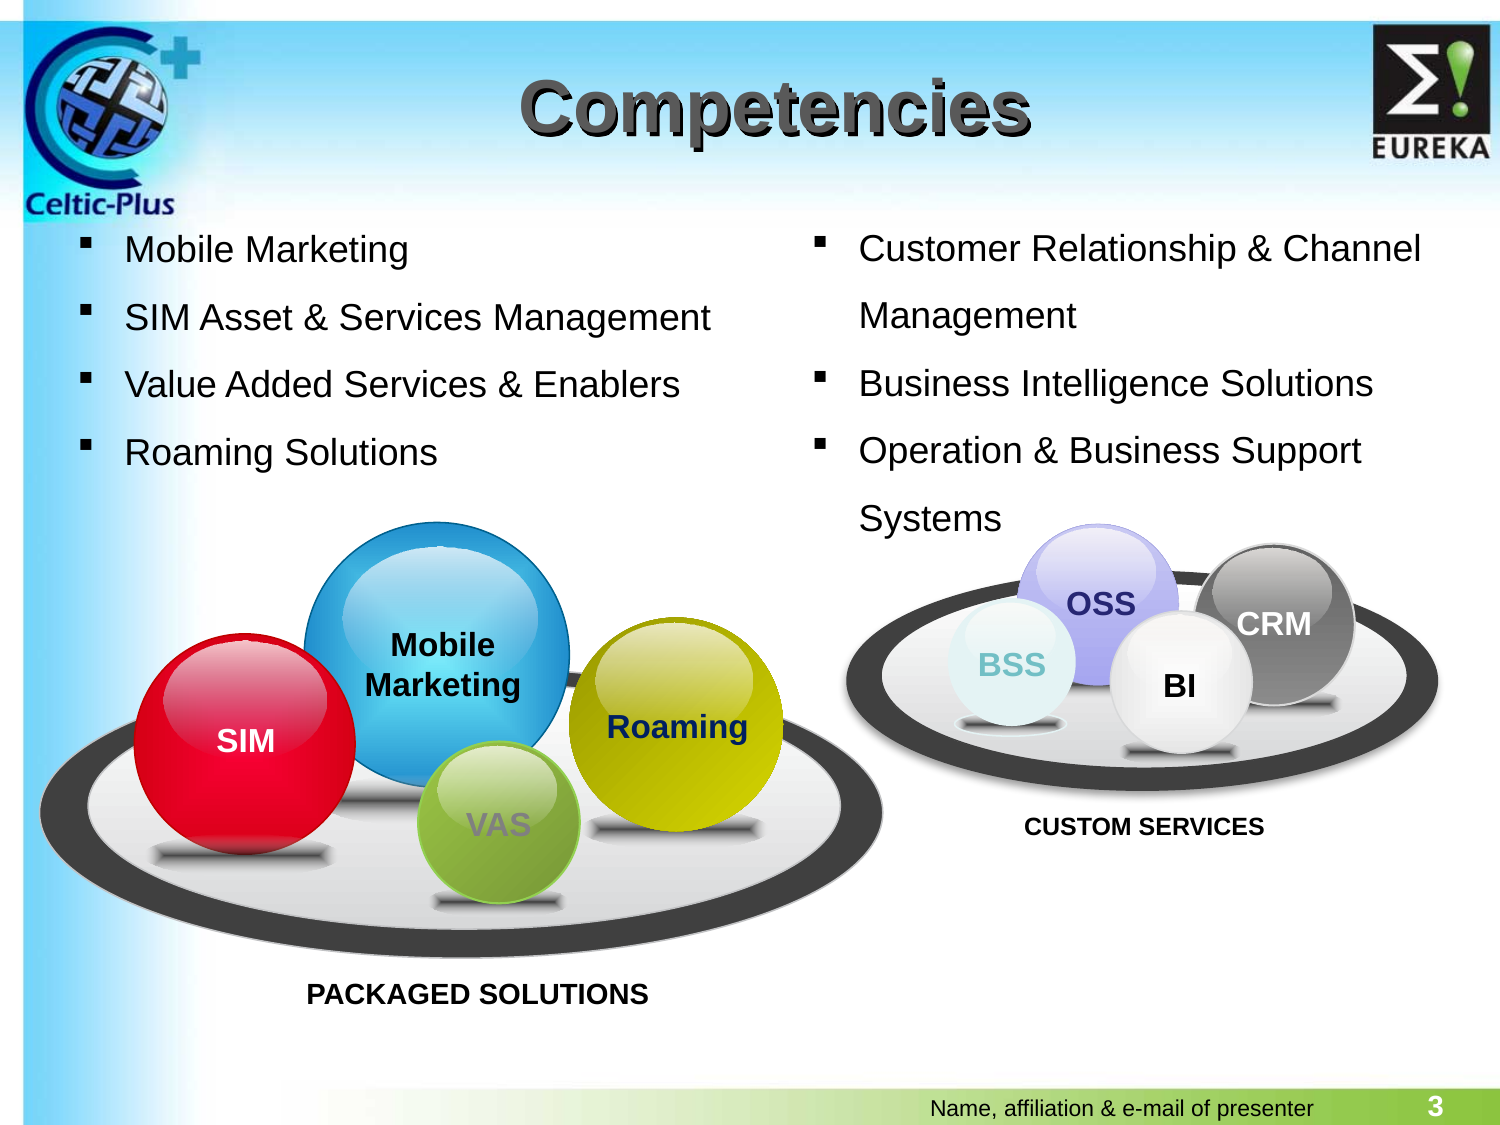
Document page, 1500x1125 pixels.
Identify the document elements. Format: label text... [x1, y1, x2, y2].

text_box Name, affiliation & e-mail of presenter [915, 1086, 1350, 1125]
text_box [846, 523, 1438, 849]
text_box Mobile Marketing SIM Asset & Services Management Value Added Services & Enablers Roaming Solutions [62, 195, 781, 480]
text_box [39, 522, 884, 1019]
slide_number 3 [1222, 1034, 1459, 1094]
title Competencies [100, 31, 1451, 174]
text_box Customer Relationship & Channel Management Business Intelligence Solutions Operation & Business Support Systems [796, 193, 1488, 547]
picture [0, 0, 1500, 1125]
